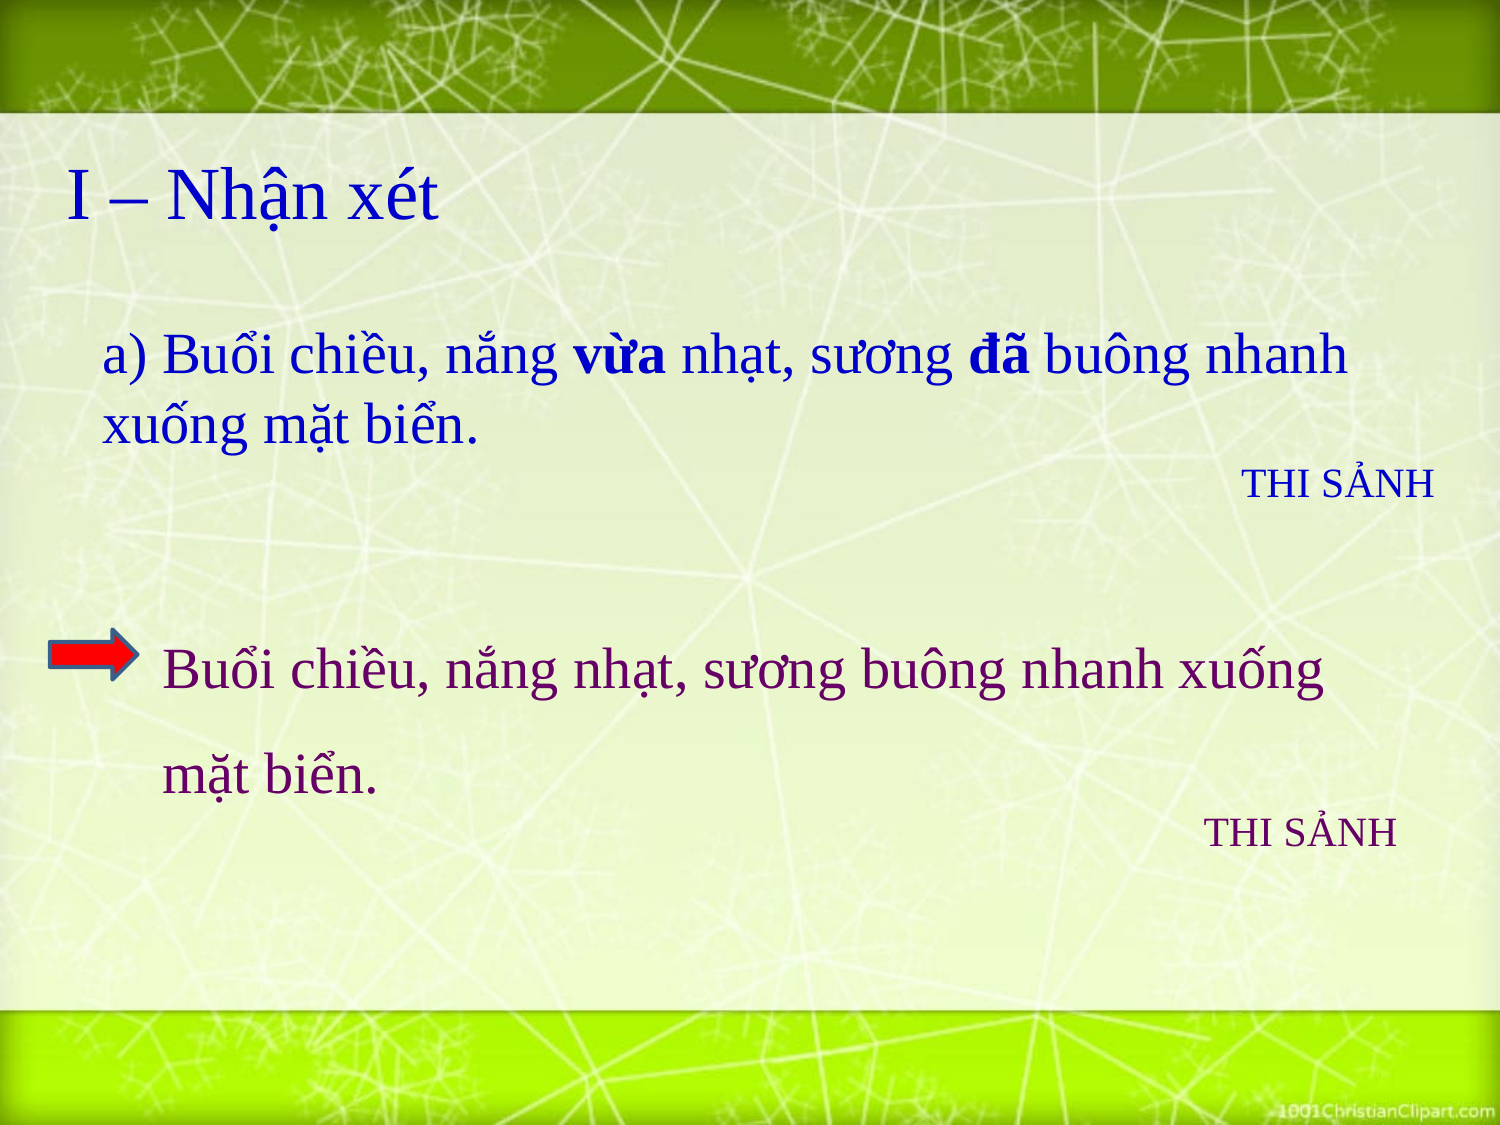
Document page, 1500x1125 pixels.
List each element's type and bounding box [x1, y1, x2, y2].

picture [0, 0, 1500, 1125]
text_box [49, 587, 1413, 866]
